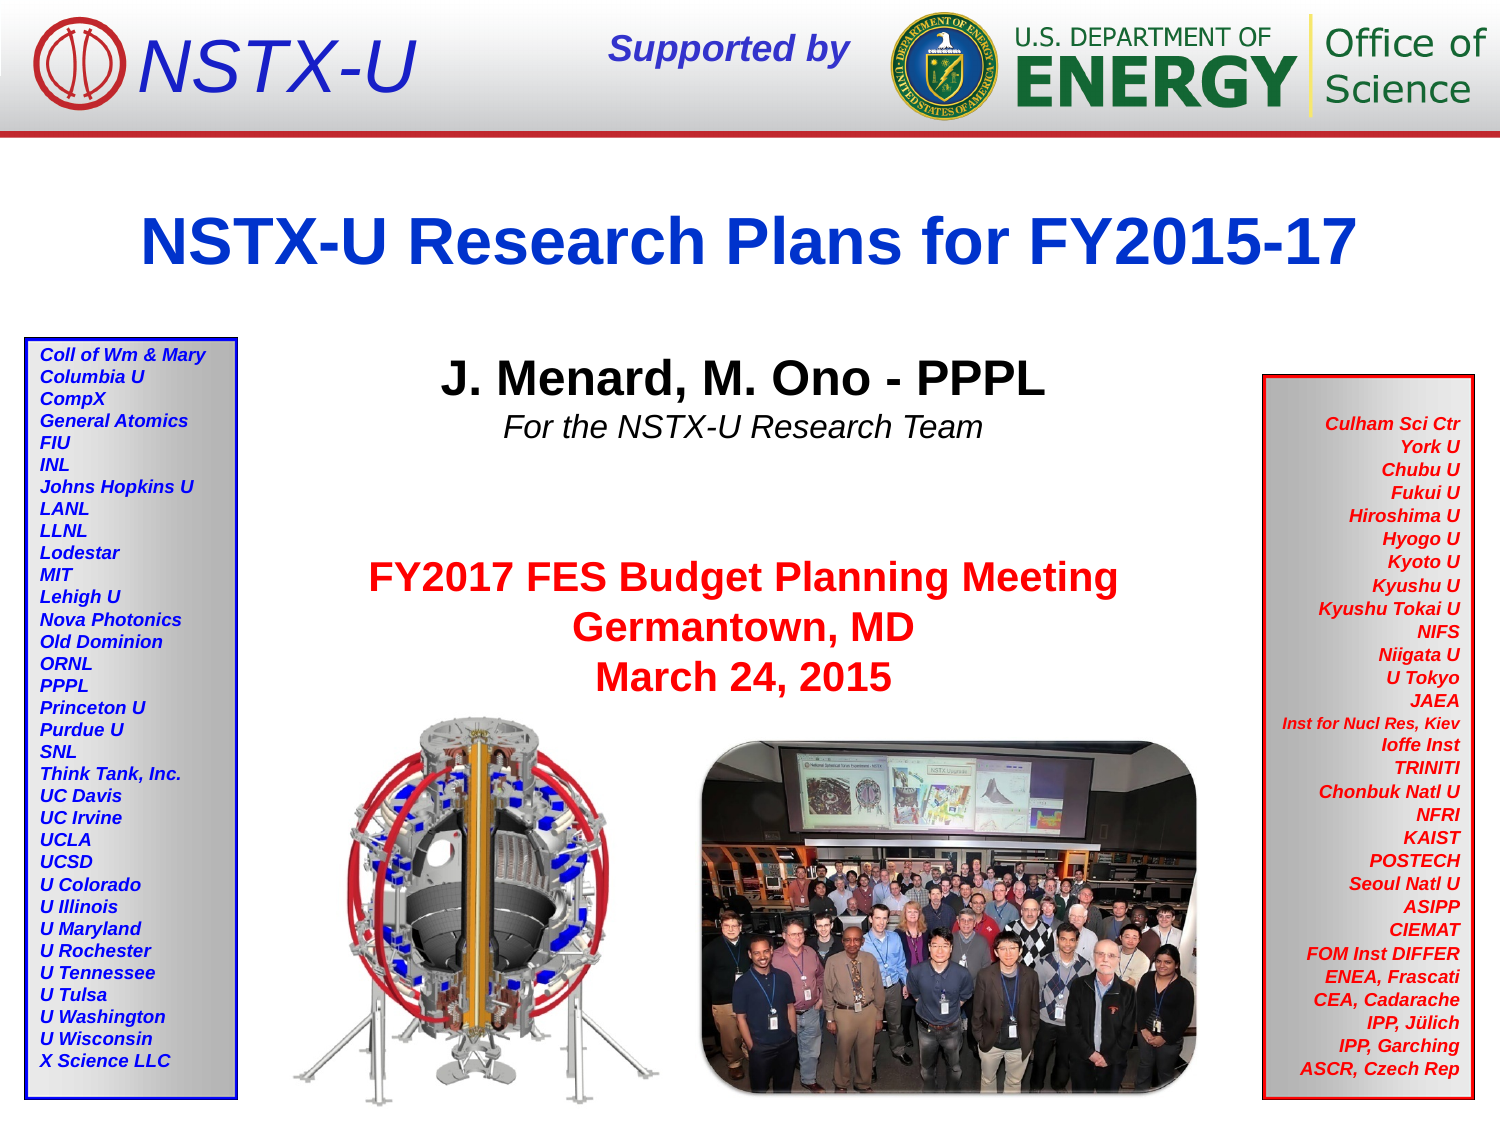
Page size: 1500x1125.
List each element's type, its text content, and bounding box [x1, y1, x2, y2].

picture [0, 0, 1500, 138]
picture [694, 737, 1201, 1101]
picture [24, 337, 238, 1101]
picture [289, 712, 663, 1113]
text_box J. Menard, M. Ono - PPPL For the NSTX-U Research Team [249, 337, 1238, 453]
picture [1262, 374, 1476, 1101]
text_box NSTX-U Research Plans for FY2015-17 [24, 162, 1475, 313]
text_box FY2017 FES Budget Planning Meeting Germantown, MD March 24, 2015 [275, 549, 1213, 701]
